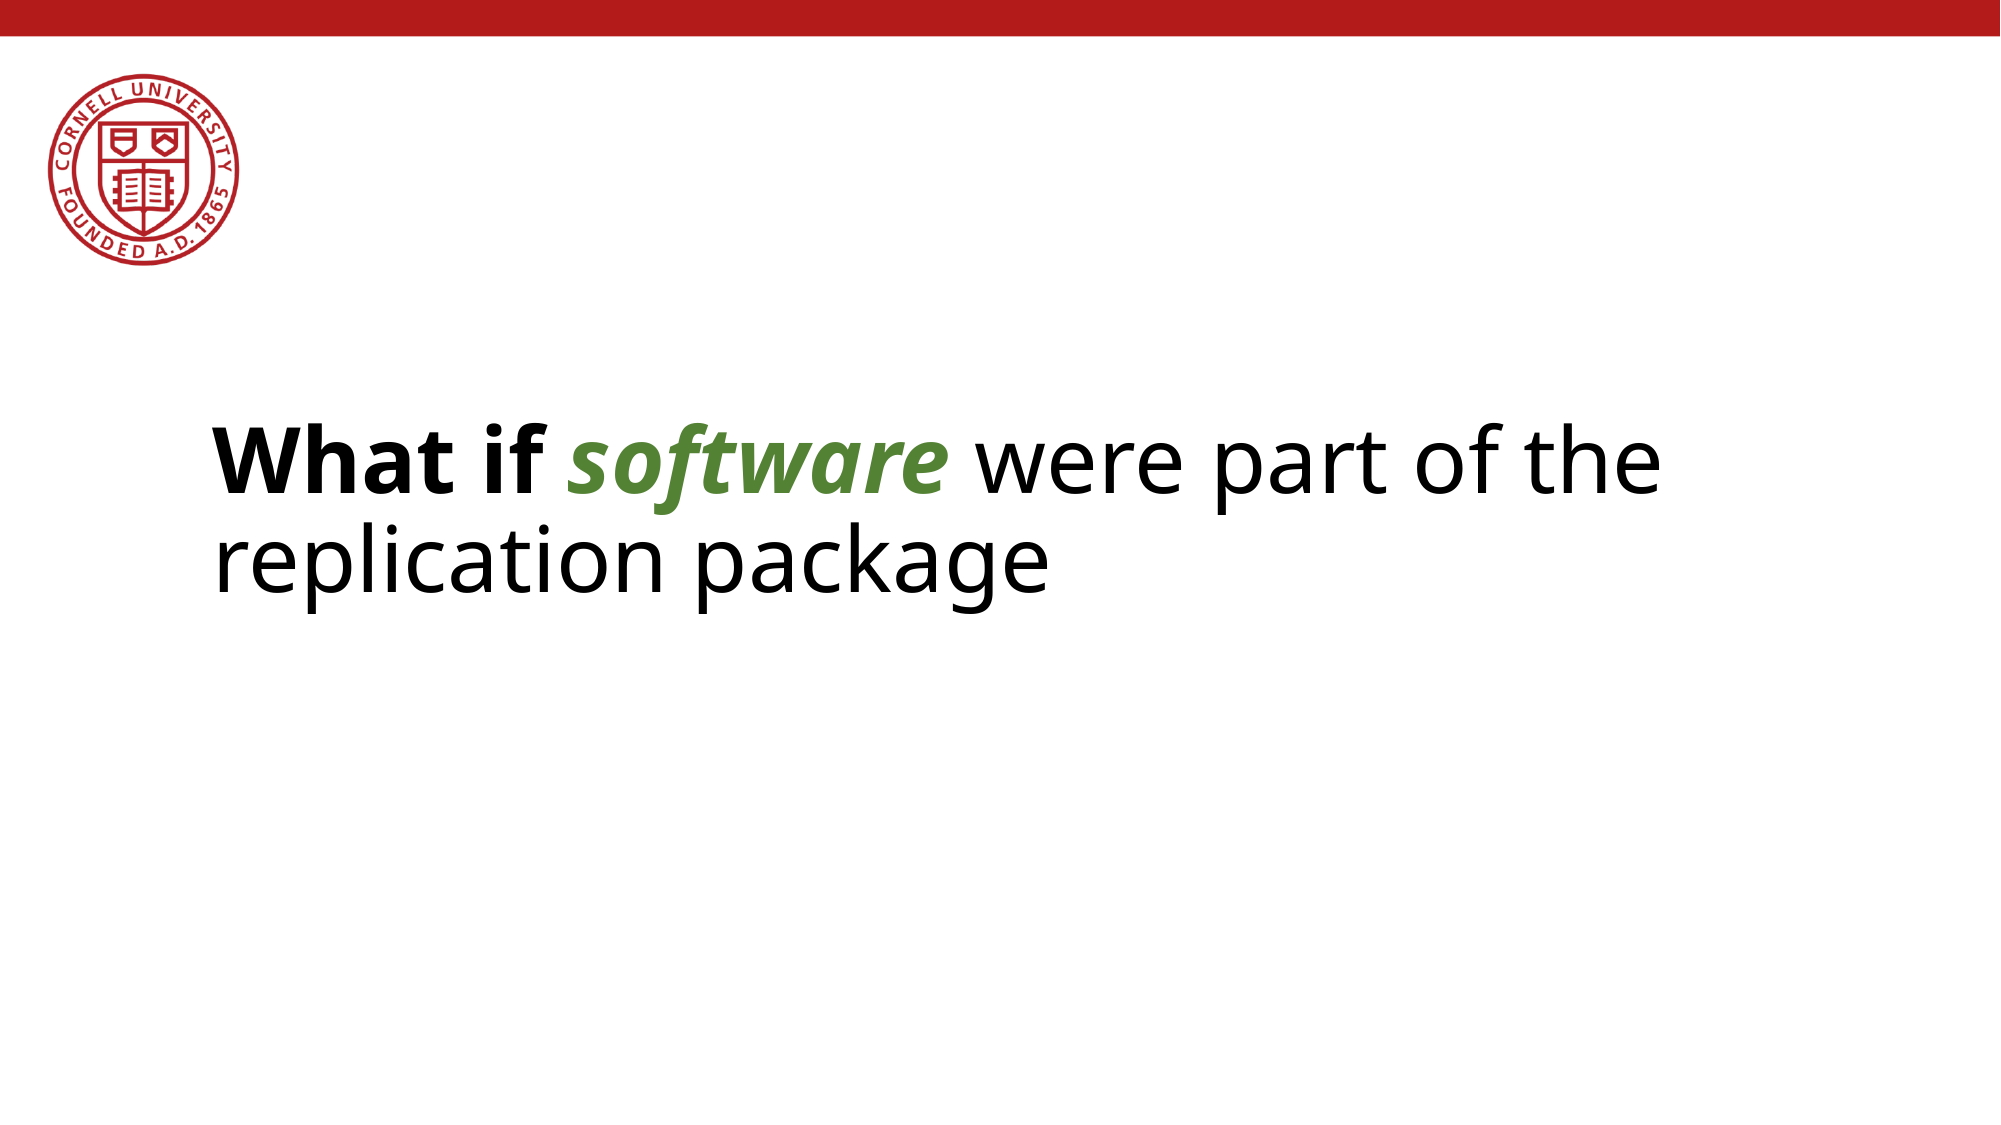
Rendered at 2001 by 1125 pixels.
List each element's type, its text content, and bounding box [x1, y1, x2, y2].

picture [39, 65, 267, 274]
title What if software were part of the replication package [197, 404, 1803, 622]
